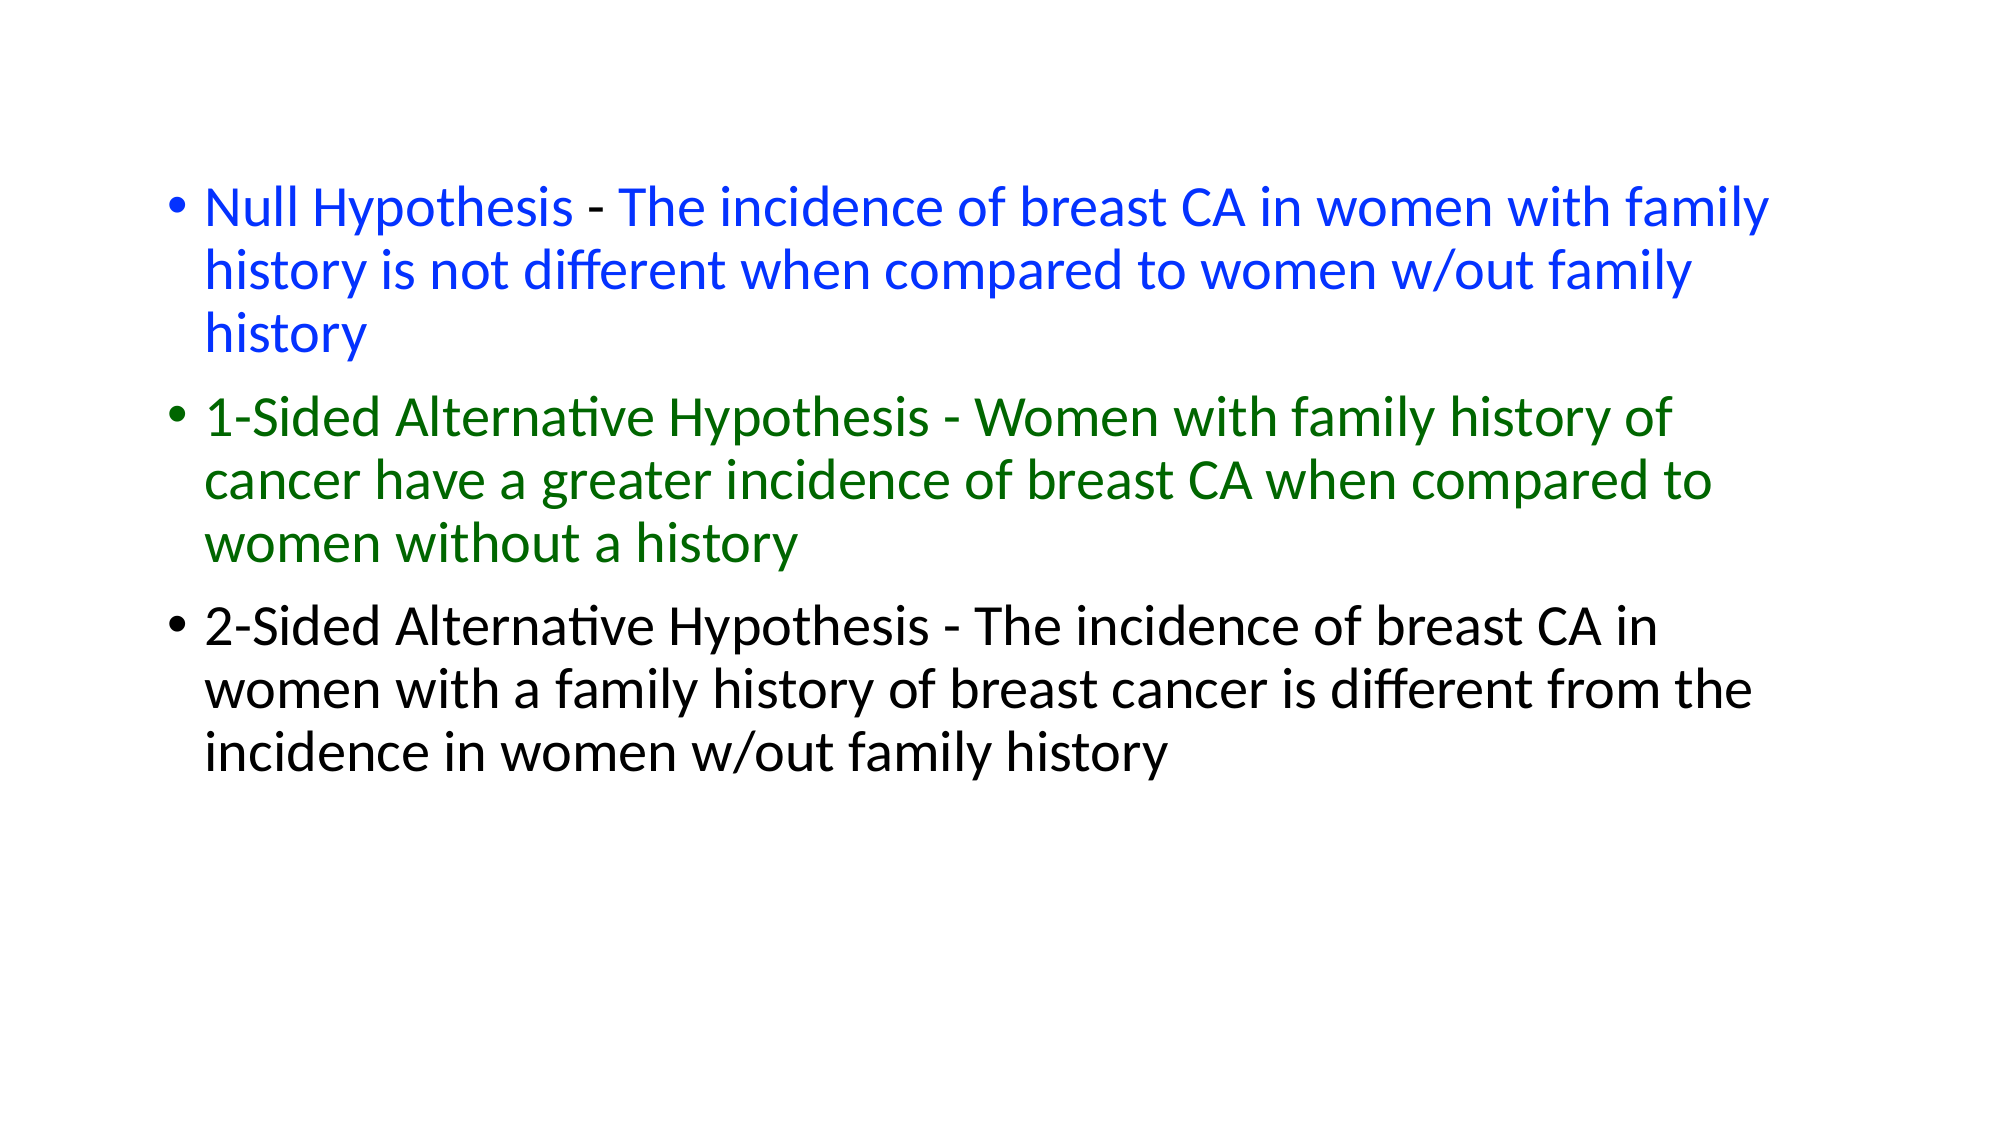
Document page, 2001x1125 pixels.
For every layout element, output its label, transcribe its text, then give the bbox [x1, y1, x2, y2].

list Null Hypothesis - The incidence of breast CA in women with family history is not different when compared to women w/out family history 1-Sided Alternative Hypothesis - Women with family history of cancer have a greater incidence of breast CA when compared to women without a history 2-Sided Alternative Hypothesis - The incidence of breast CA in women with a family history of breast cancer is different from the incidence in women w/out family history [152, 168, 1814, 995]
